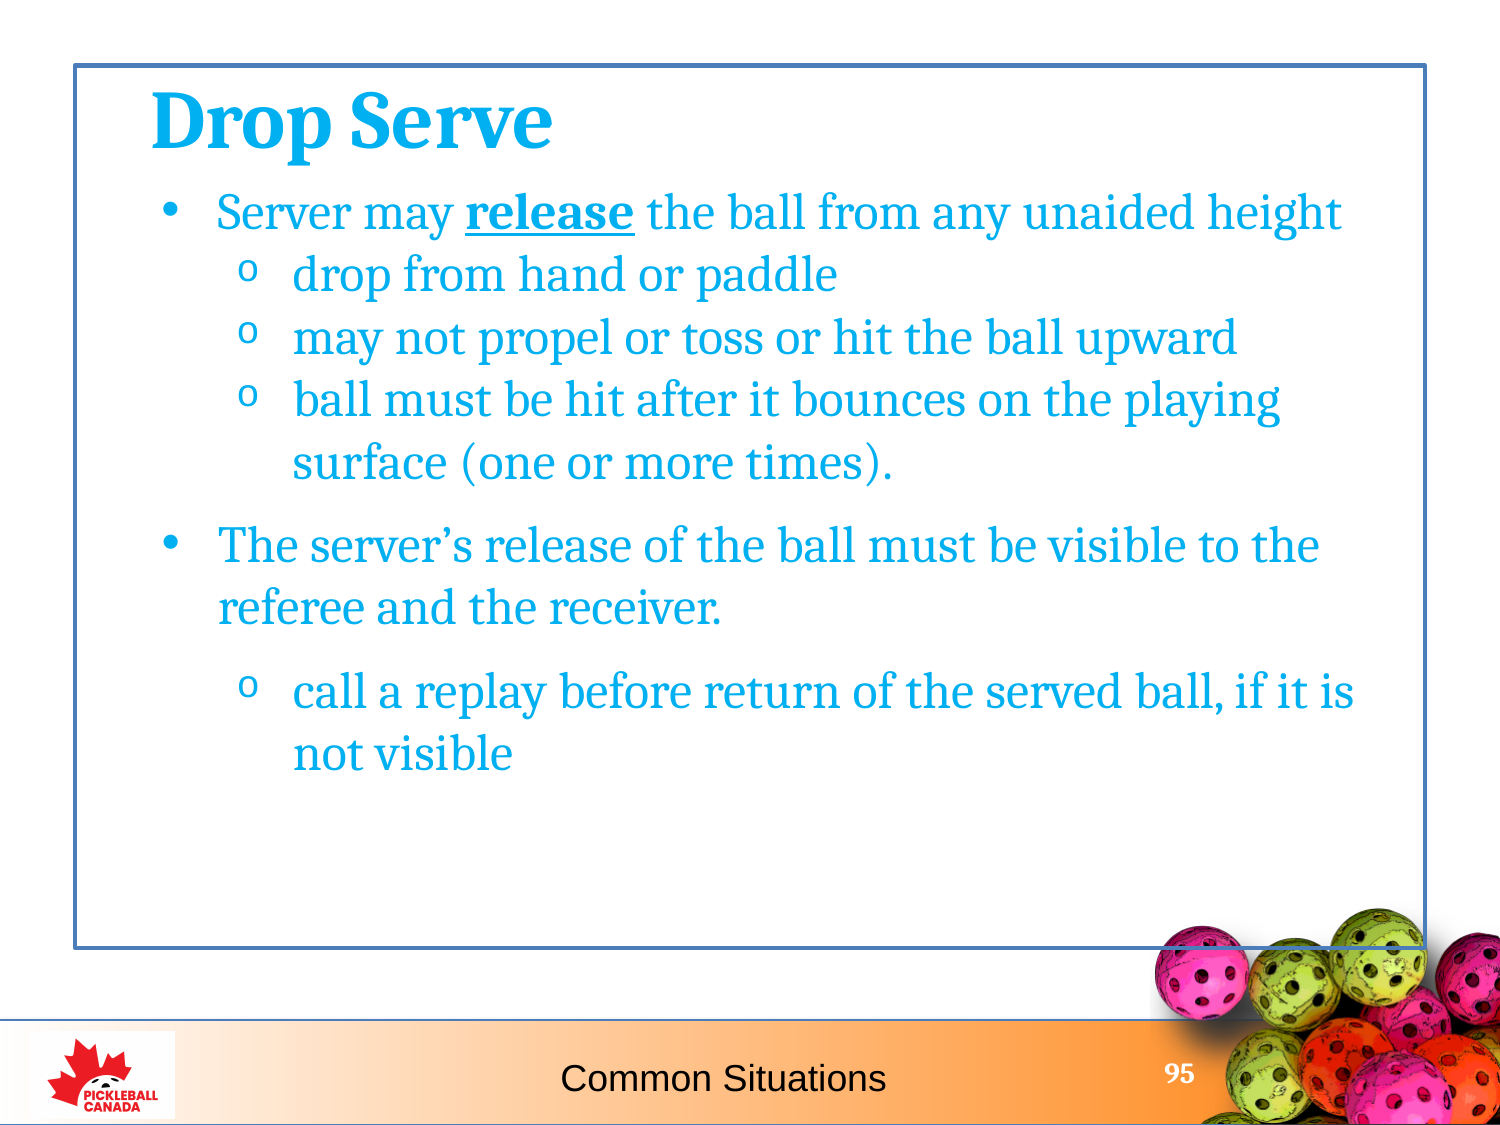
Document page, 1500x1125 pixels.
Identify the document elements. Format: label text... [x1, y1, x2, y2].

picture [30, 1031, 175, 1119]
text_box Drop Serve Server may release the ball from any unaided height drop from hand or paddle may not propel or toss or hit the ball upward ball must be hit after it bounces on the playing surface (one or more times). The server’s release of the ball must be visible to the referee and the receiver. call a replay before return of the served ball, if it is not visible [74, 65, 1425, 948]
picture [1150, 900, 1500, 1125]
